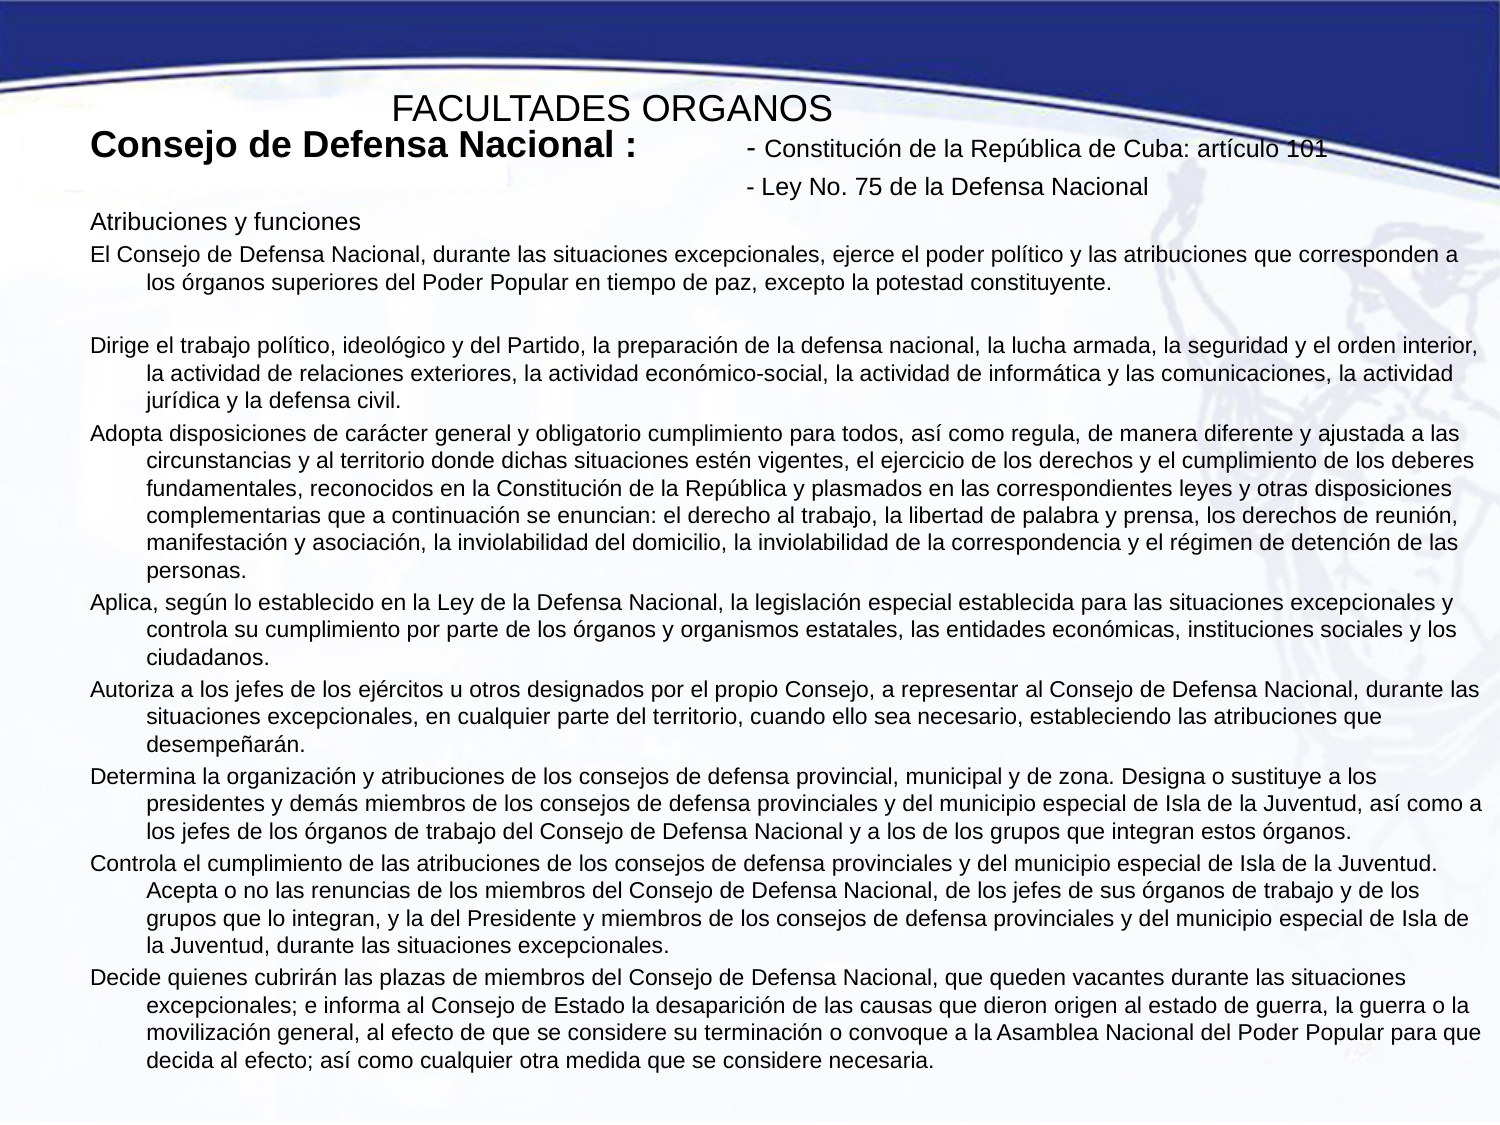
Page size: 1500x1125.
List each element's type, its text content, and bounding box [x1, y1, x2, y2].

title FACULTADES ORGANOS [299, 62, 926, 112]
list Consejo de Defensa Nacional : - Constitución de la República de Cuba: artículo 101 - Ley No. 75 de la Defensa Nacional Atribuciones y funciones El Consejo de Defensa Nacional, durante las situaciones excepcionales, ejerce el poder político y las atribuciones que corresponden a los órganos superiores del Poder Popular en tiempo de paz, excepto la potestad constituyente. Dirige el trabajo político, ideológico y del Partido, la preparación de la defensa nacional, la lucha armada, la seguridad y el orden interior, la actividad de relaciones exteriores, la actividad económico-social, la actividad de informática y las comunicaciones, la actividad jurídica y la defensa civil. Adopta disposiciones de carácter general y obligatorio cumplimiento para todos, así como regula, de manera diferente y ajustada a las circunstancias y al territorio donde dichas situaciones estén vigentes, el ejercicio de los derechos y el cumplimiento de los deberes fundamentales, reconocidos en la Constitución de la República y plasmados en las correspondientes leyes y otras disposiciones complementarias que a continuación se enuncian: el derecho al trabajo, la libertad de palabra y prensa, los derechos de reunión, manifestación y asociación, la inviolabilidad del domicilio, la inviolabilidad de la correspondencia y el régimen de detención de las personas. Aplica, según lo establecido en la Ley de la Defensa Nacional, la legislación especial establecida para las situaciones excepcionales y controla su cumplimiento por parte de los órganos y organismos estatales, las entidades económicas, instituciones sociales y los ciudadanos. Autoriza a los jefes de los ejércitos u otros designados por el propio Consejo, a representar al Consejo de Defensa Nacional, durante las situaciones excepcionales, en cualquier parte del territorio, cuando ello sea necesario, estableciendo las atribuciones que desempeñarán. Determina la organización y atribuciones de los consejos de defensa provincial, municipal y de zona. Designa o sustituye a los presidentes y demás miembros de los consejos de defensa provinciales y del municipio especial de Isla de la Juventud, así como a los jefes de los órganos de trabajo del Consejo de Defensa Nacional y a los de los grupos que integran estos órganos. Controla el cumplimiento de las atribuciones de los consejos de defensa provinciales y del municipio especial de Isla de la Juventud. Acepta o no las renuncias de los miembros del Consejo de Defensa Nacional, de los jefes de sus órganos de trabajo y de los grupos que lo integran, y la del Presidente y miembros de los consejos de defensa provinciales y del municipio especial de Isla de la Juventud, durante las situaciones excepcionales. Decide quienes cubrirán las plazas de miembros del Consejo de Defensa Nacional, que queden vacantes durante las situaciones excepcionales; e informa al Consejo de Estado la desaparición de las causas que dieron origen al estado de guerra, la guerra o la movilización general, al efecto de que se considere su terminación o convoque a la Asamblea Nacional del Poder Popular para que decida al efecto; así como cualquier otra medida que se considere necesaria. [74, 112, 1500, 1088]
picture [0, 0, 1500, 1125]
